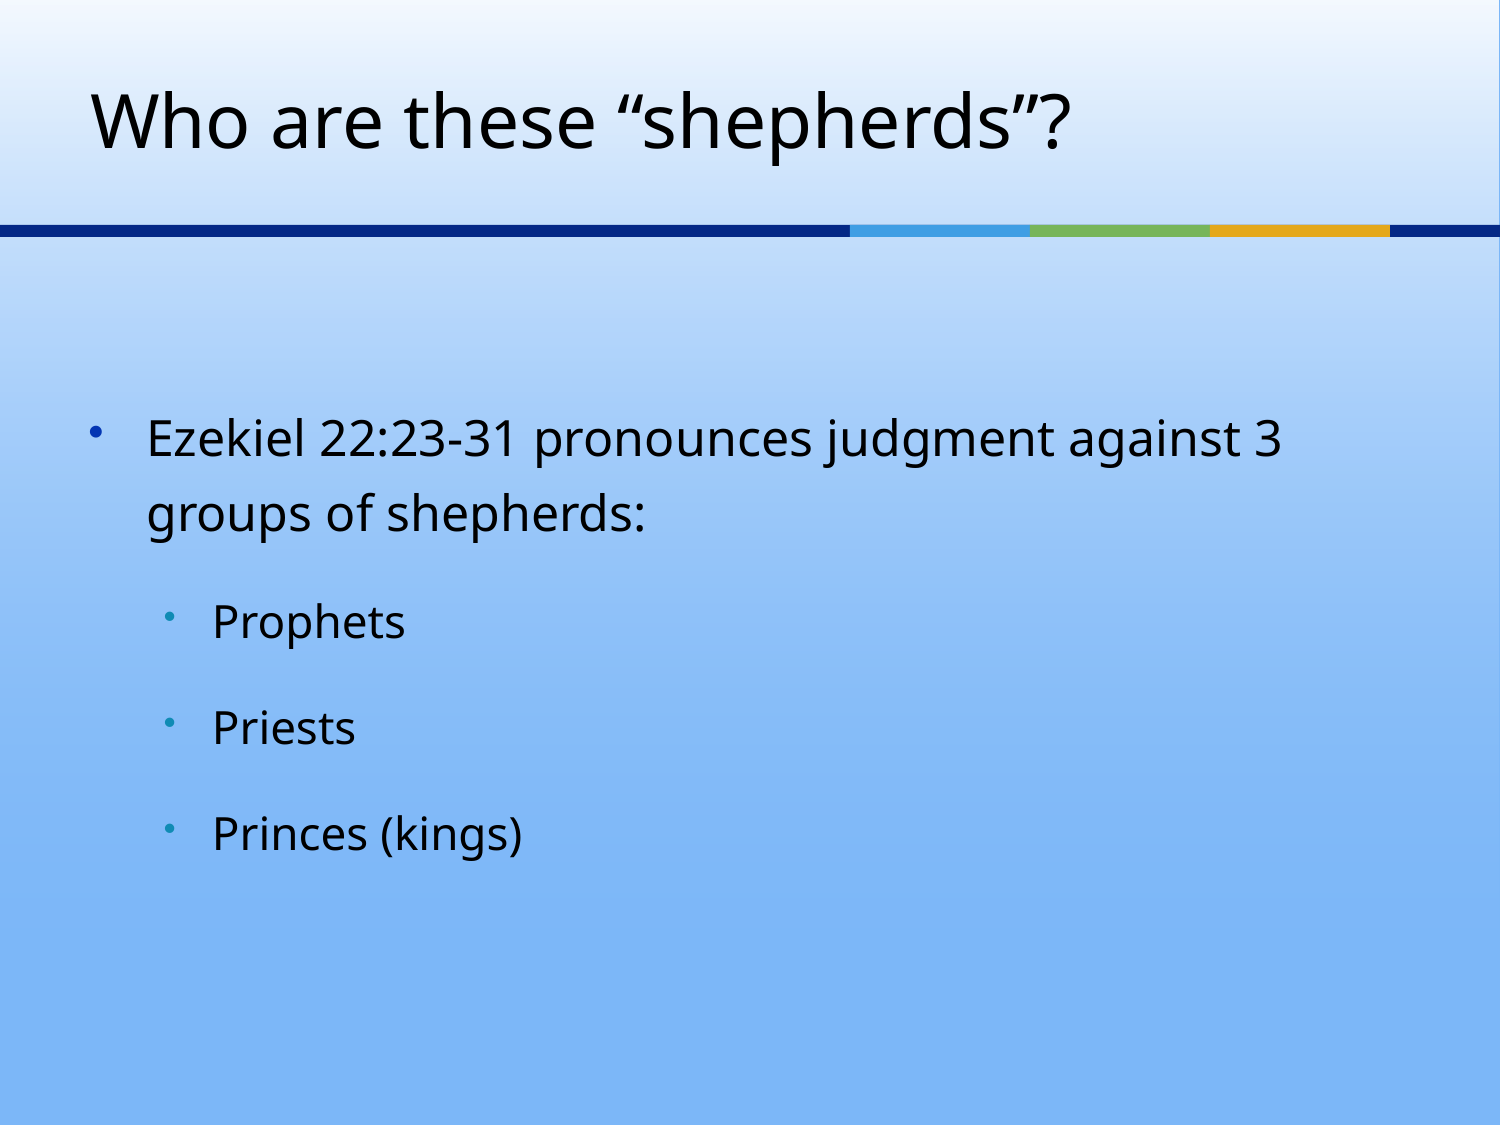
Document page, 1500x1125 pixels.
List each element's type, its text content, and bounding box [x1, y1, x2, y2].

title Who are these “shepherds”? [75, 24, 1425, 213]
list Ezekiel 22:23-31 pronounces judgment against 3 groups of shepherds: Prophets Priests Princes (kings) [75, 246, 1425, 1005]
